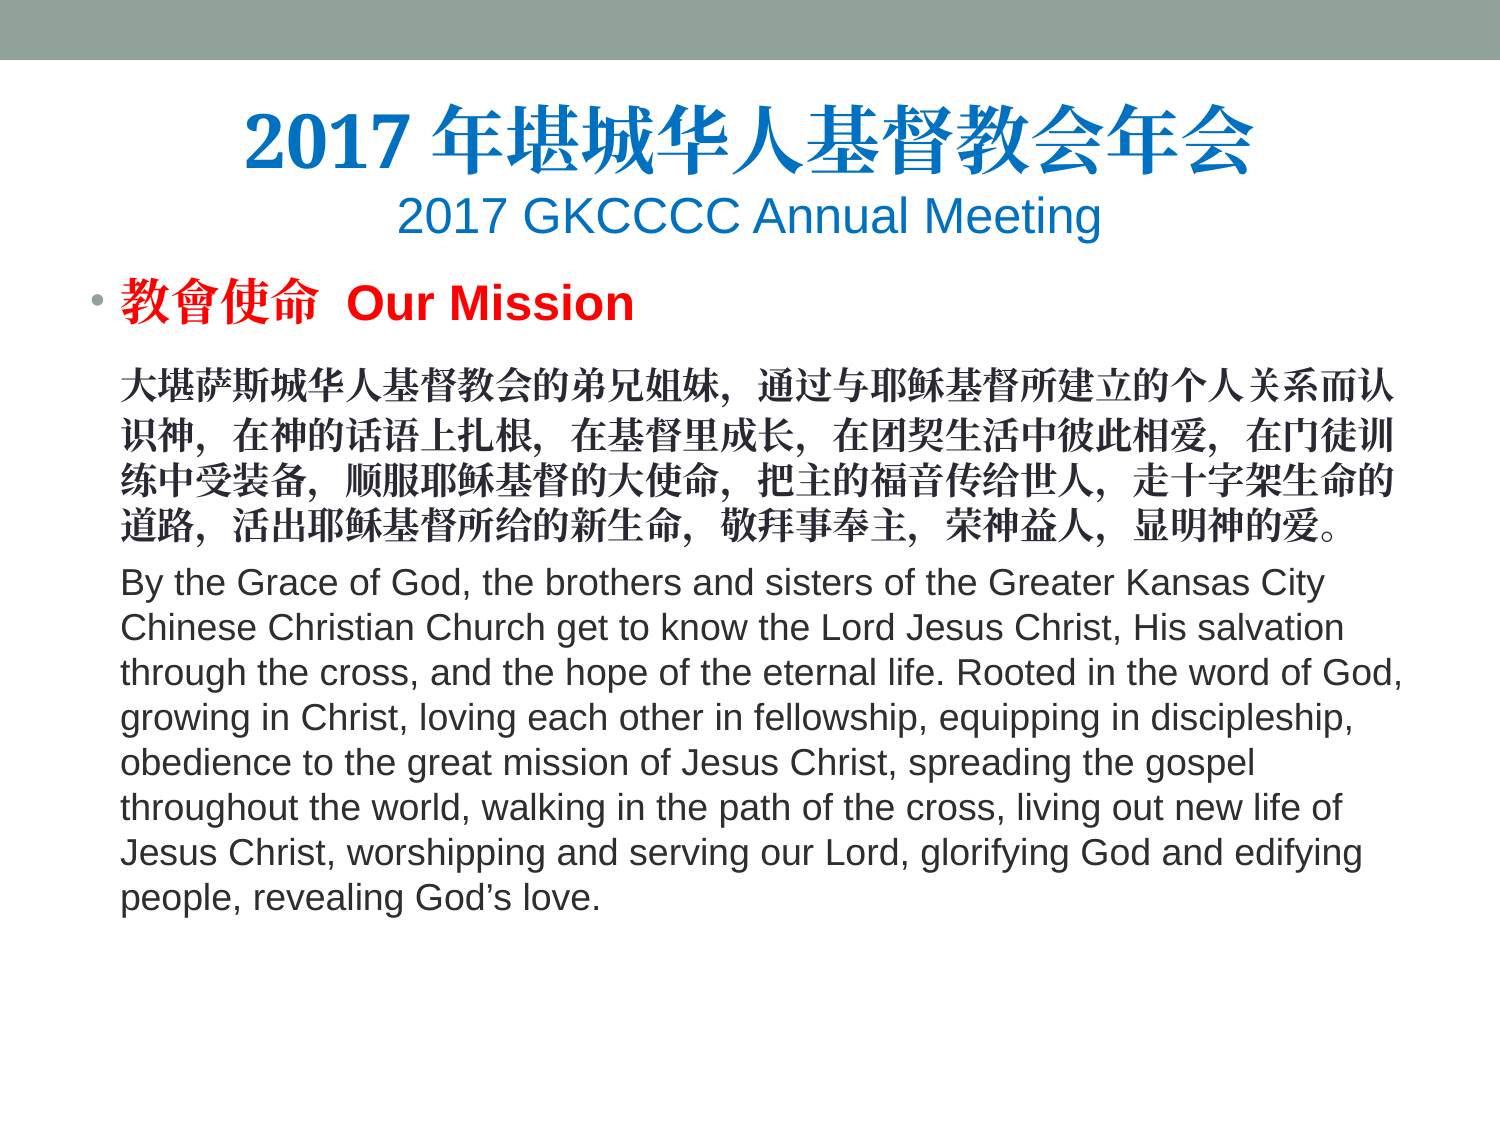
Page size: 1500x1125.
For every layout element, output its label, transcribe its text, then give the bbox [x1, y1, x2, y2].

title 2017年堪城华人基督教会年会 2017 GKCCCC Annual Meeting [75, 87, 1425, 250]
list 教會使命 Our Mission 大堪萨斯城华人基督教会的弟兄姐妹，通过与耶稣基督所建立的个人关系而认识神，在神的话语上扎根，在基督里成长，在团契生活中彼此相爱，在门徒训练中受装备，顺服耶稣基督的大使命，把主的福音传给世人，走十字架生命的道路，活出耶稣基督所给的新生命，敬拜事奉主，荣神益人，显明神的爱。 By the Grace of God, the brothers and sisters of the Greater Kansas City Chinese Christian Church get to know the Lord Jesus Christ, His salvation through the cross, and the hope of the eternal life. Rooted in the word of God, growing in Christ, loving each other in fellowship, equipping in discipleship, obedience to the great mission of Jesus Christ, spreading the gospel throughout the world, walking in the path of the cross, living out new life of Jesus Christ, worshipping and serving our Lord, glorifying God and edifying people, revealing God’s love. [75, 262, 1425, 1063]
